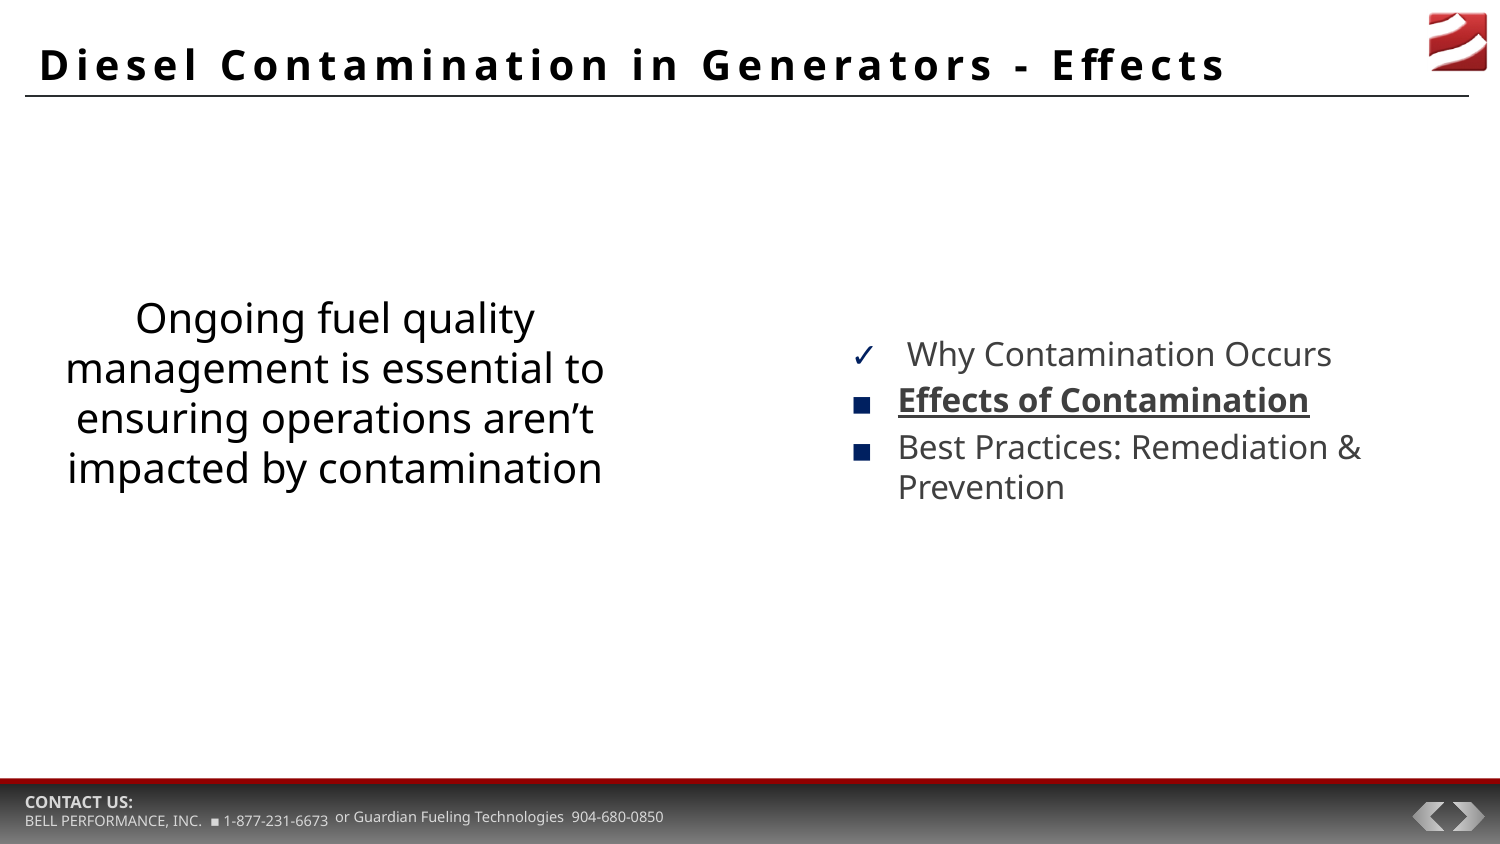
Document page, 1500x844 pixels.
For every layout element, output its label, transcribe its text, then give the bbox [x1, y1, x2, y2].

text_box Ongoing fuel quality management is essential to ensuring operations aren’t impacted by contamination [23, 284, 647, 541]
list Why Contamination Occurs Effects of Contamination Best Practices: Remediation & Prevention [835, 325, 1425, 501]
text_box or Guardian Fueling Technologies 904-680-0850 [320, 800, 1028, 834]
picture [1427, 9, 1488, 72]
title Diesel Contamination in Generators - Effects [23, 18, 1469, 95]
